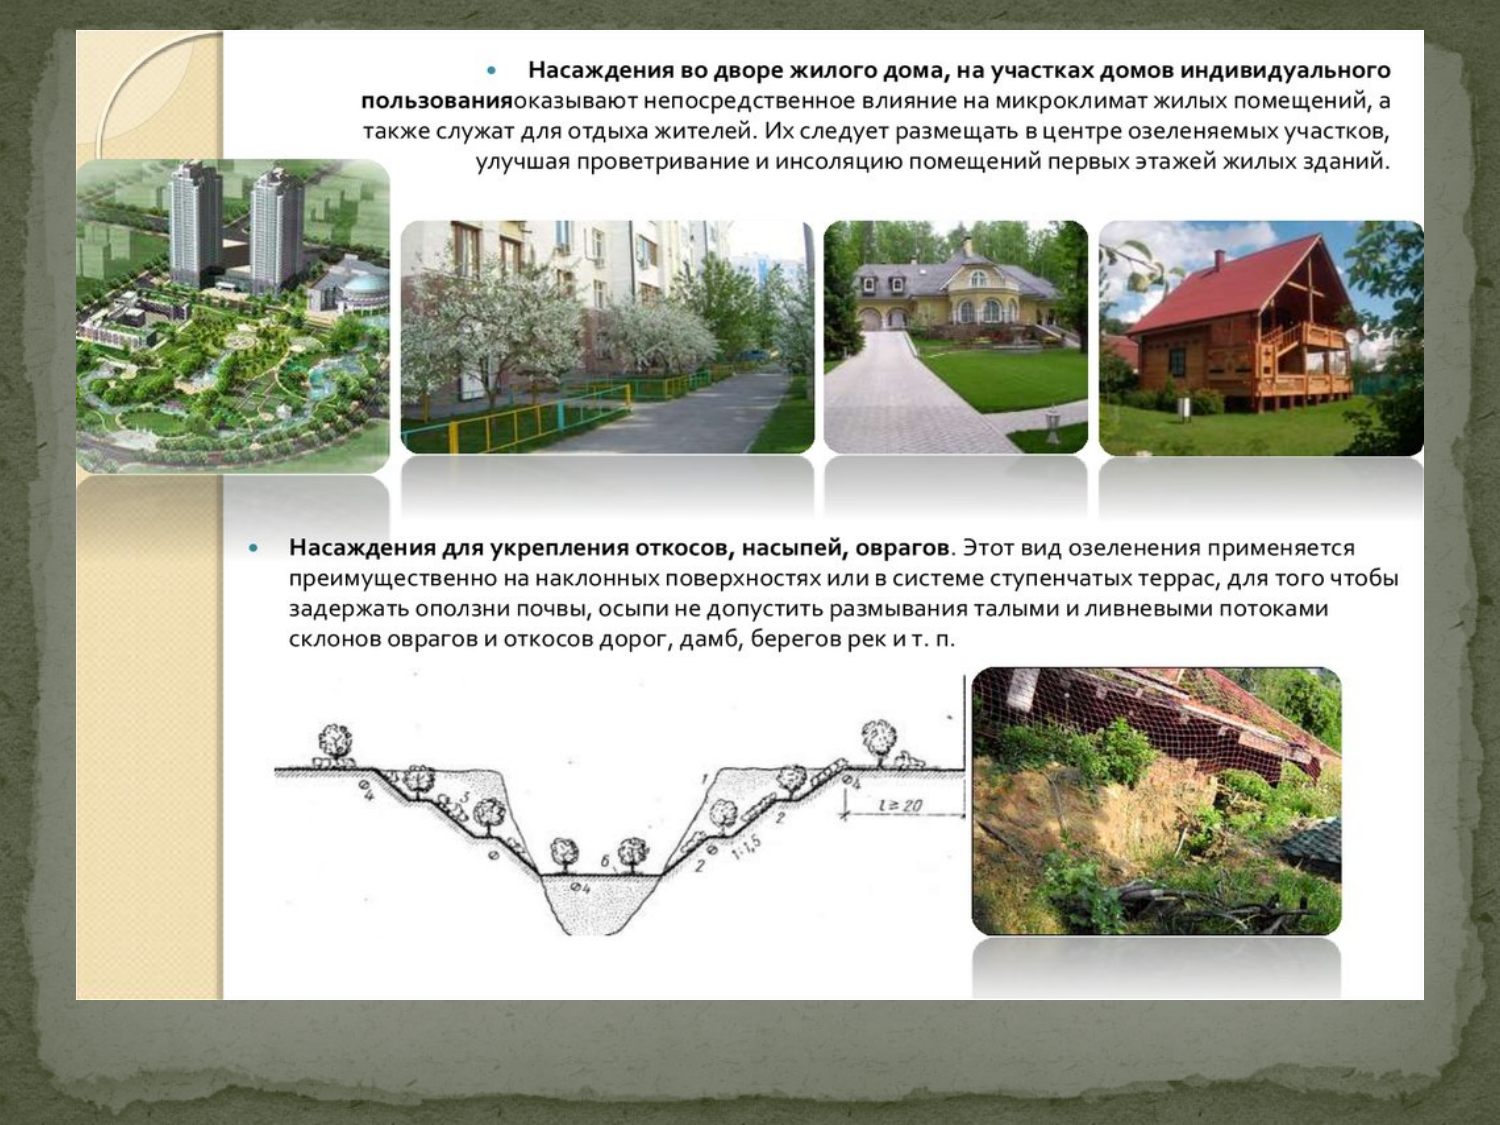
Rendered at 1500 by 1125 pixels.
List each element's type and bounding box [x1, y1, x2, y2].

picture [76, 30, 1424, 1000]
